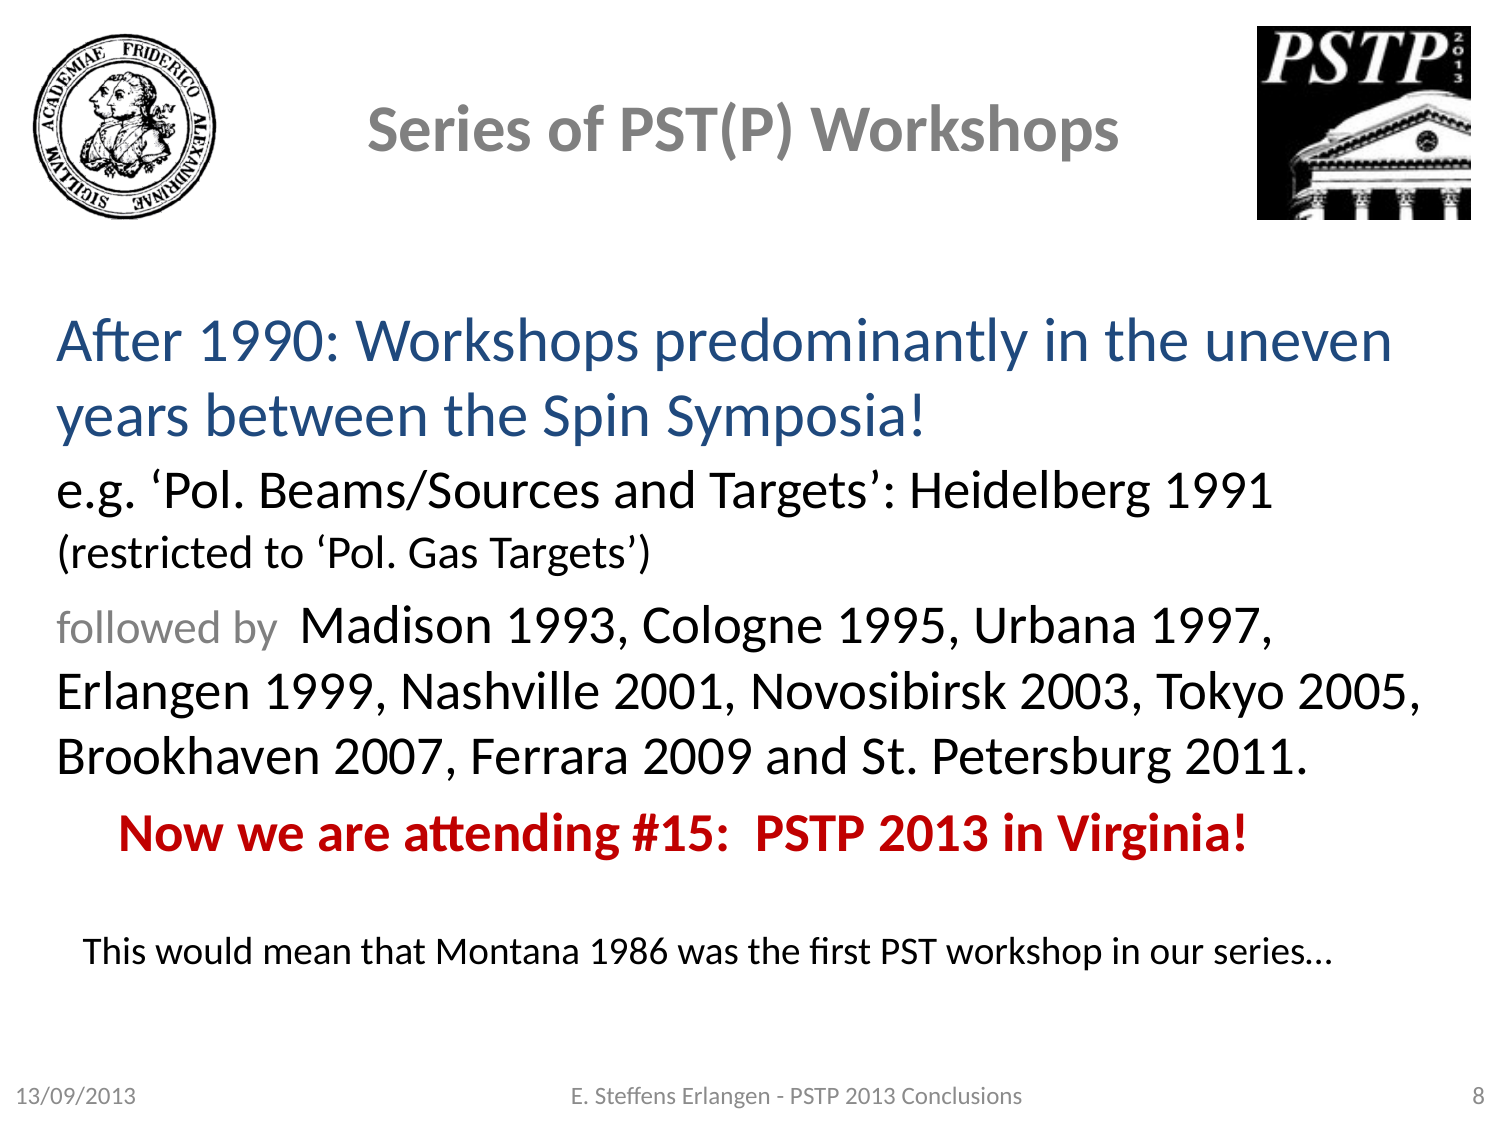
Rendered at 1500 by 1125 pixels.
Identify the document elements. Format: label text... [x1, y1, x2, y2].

slide_number 8 [1149, 1065, 1500, 1125]
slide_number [0, 1065, 350, 1125]
list After 1990: Workshops predominantly in the uneven years between the Spin Symposia! e.g. ‘Pol. Beams/Sources and Targets’: Heidelberg 1991 (restricted to ‘Pol. Gas Targets’) followed by Madison 1993, Cologne 1995, Urbana 1997, Erlangen 1999, Nashville 2001, Novosibirsk 2003, Tokyo 2005, Brookhaven 2007, Ferrara 2009 and St. Petersburg 2011. Now we are attending #15: PSTP 2013 in Virginia! This would mean that Montana 1986 was the first PST workshop in our series… [41, 290, 1459, 1016]
picture [1257, 26, 1471, 221]
picture [29, 30, 219, 221]
title Series of PST(P) Workshops [242, 30, 1247, 219]
footer E. Steffens Erlangen - PSTP 2013 Conclusions [431, 1065, 1149, 1125]
